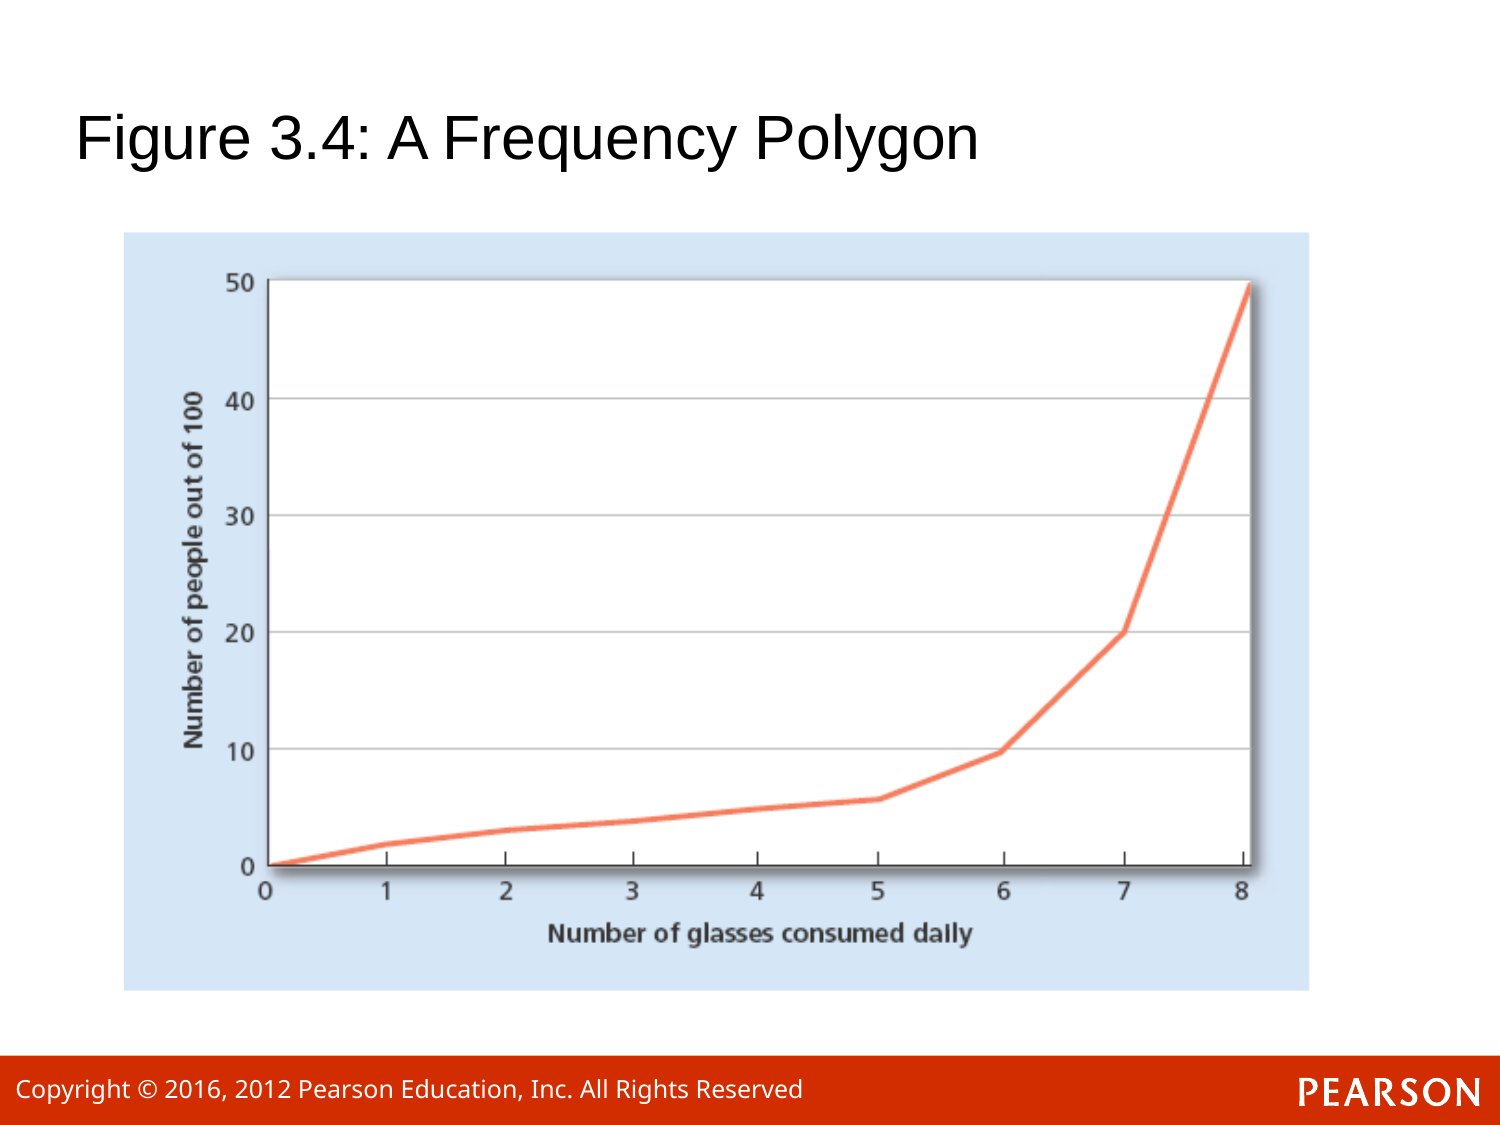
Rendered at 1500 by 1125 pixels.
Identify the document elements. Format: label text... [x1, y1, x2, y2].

picture [123, 231, 1315, 991]
title Figure 3.4: A Frequency Polygon [75, 37, 1425, 213]
